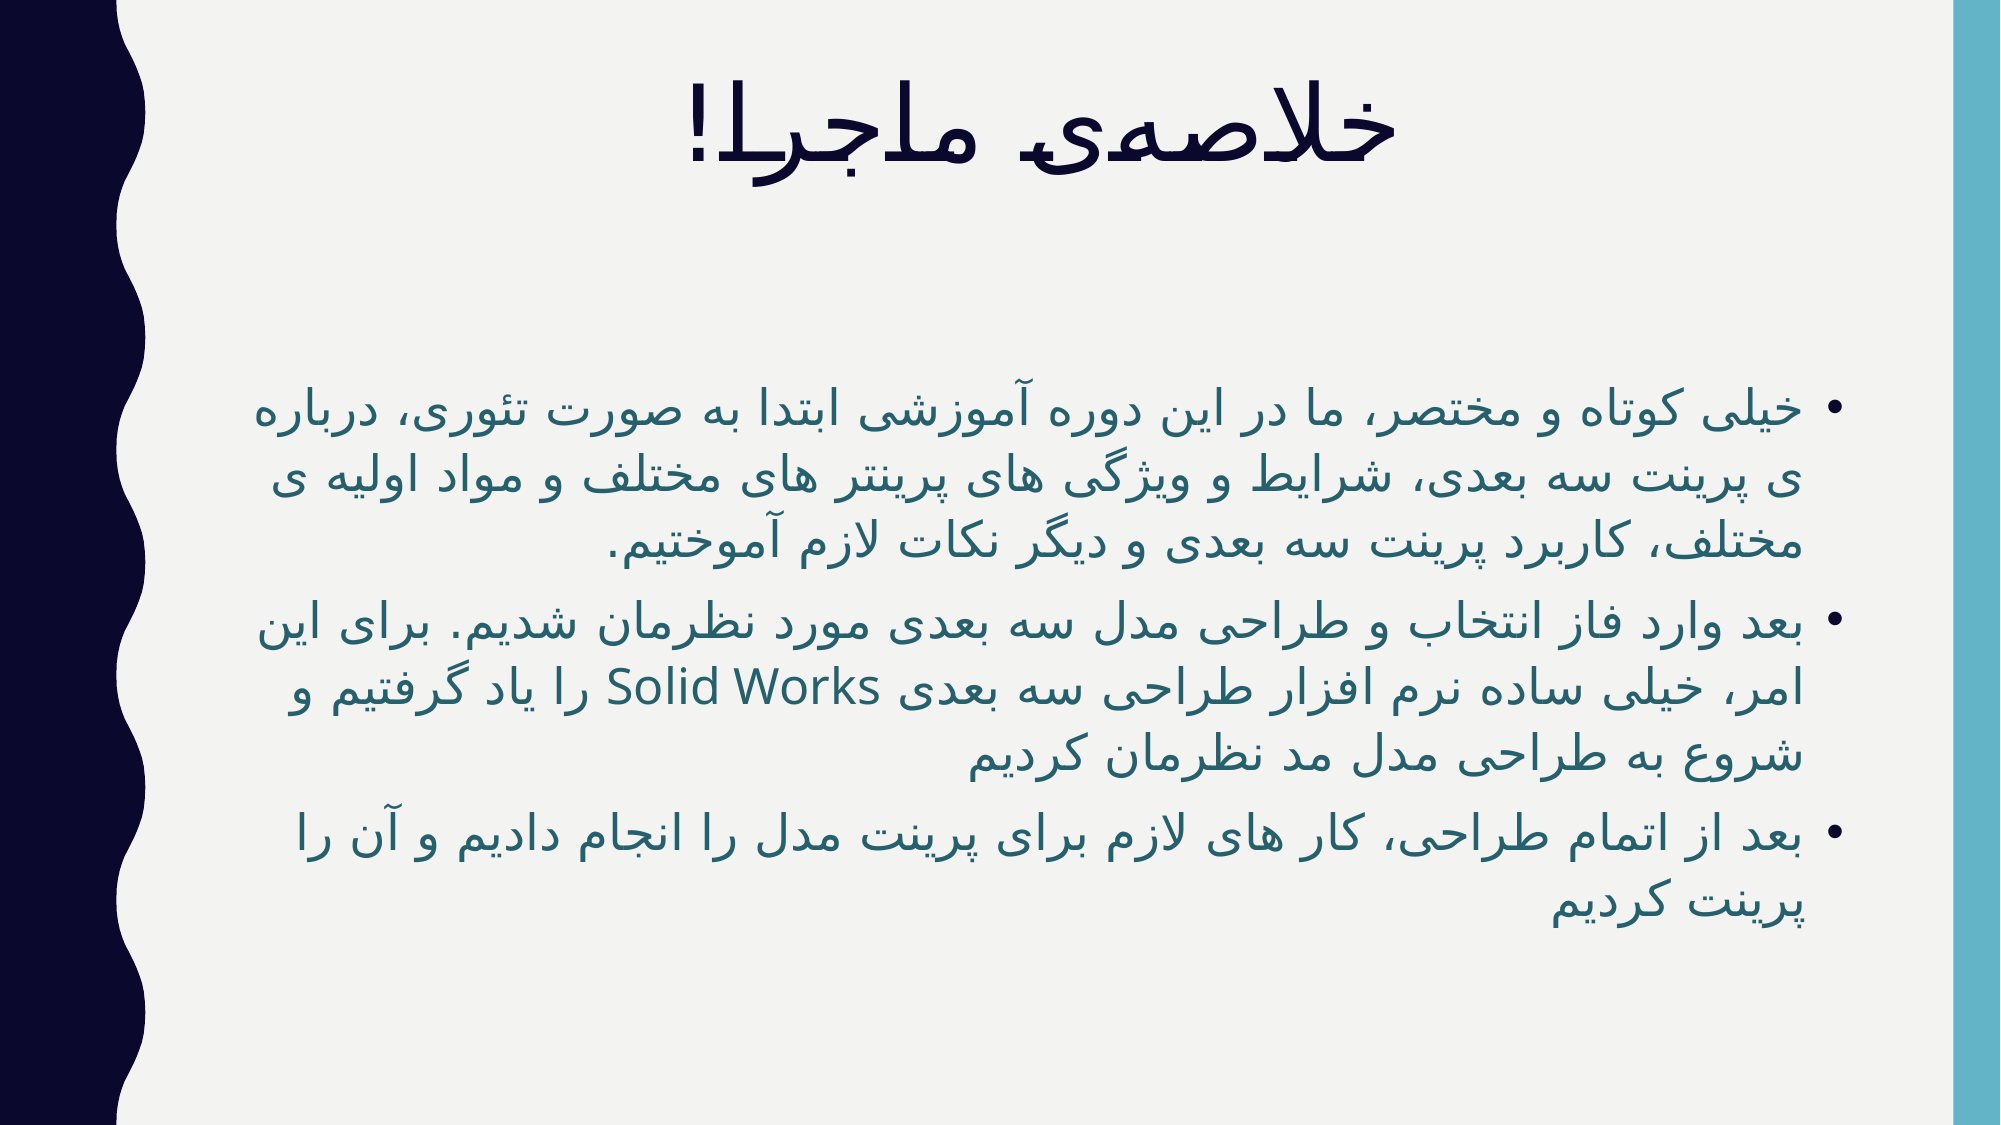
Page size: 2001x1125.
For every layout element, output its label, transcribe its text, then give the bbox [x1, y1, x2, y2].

list خیلی کوتاه و مختصر، ما در این دوره آموزشی ابتدا به صورت تئوری، درباره ی پرینت سه بعدی، شرایط و ویژگی های پرینتر های مختلف و مواد اولیه ی مختلف، کاربرد پرینت سه بعدی و دیگر نکات لازم آموختیم. بعد وارد فاز انتخاب و طراحی مدل سه بعدی مورد نظرمان شدیم. برای این امر، خیلی ساده نرم افزار طراحی سه بعدی Solid Works را یاد گرفتیم و شروع به طراحی مدل مد نظرمان کردیم بعد از اتمام طراحی، کار های لازم برای پرینت مدل را انجام دادیم و آن را پرینت کردیم [189, 362, 1859, 952]
title خلاصه‌ی ماجرا! [205, 62, 1875, 308]
